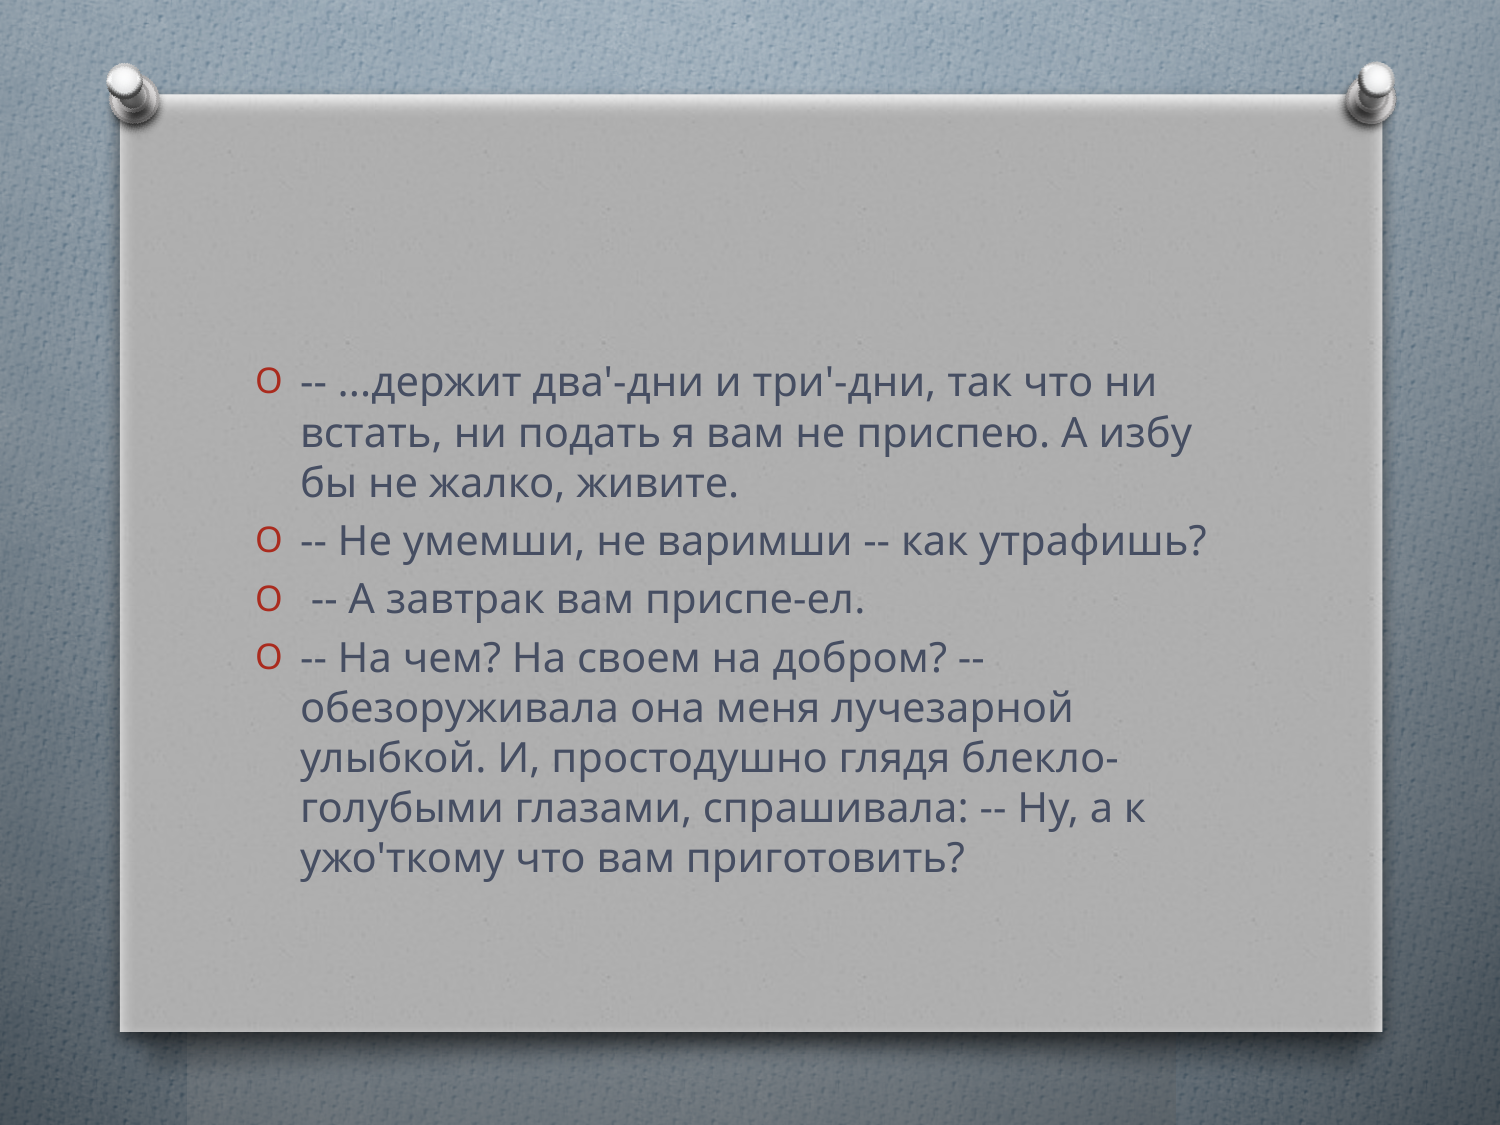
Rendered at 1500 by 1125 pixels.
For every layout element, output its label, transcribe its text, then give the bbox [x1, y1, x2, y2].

picture [1317, 35, 1439, 156]
list -- ...держит два'-дни и три'-дни, так что ни встать, ни подать я вам не приспею. А избу бы не жалко, живите. -- Не умемши, не варимши -- как утрафишь? -- А завтрак вам приспе-ел. -- На чем? На своем на добром? -- обезоруживала она меня лучезарной улыбкой. И, простодушно глядя блекло-голубыми глазами, спрашивала: -- Ну, а к ужо'ткому что вам приготовить? [240, 347, 1257, 939]
picture [75, 29, 198, 153]
